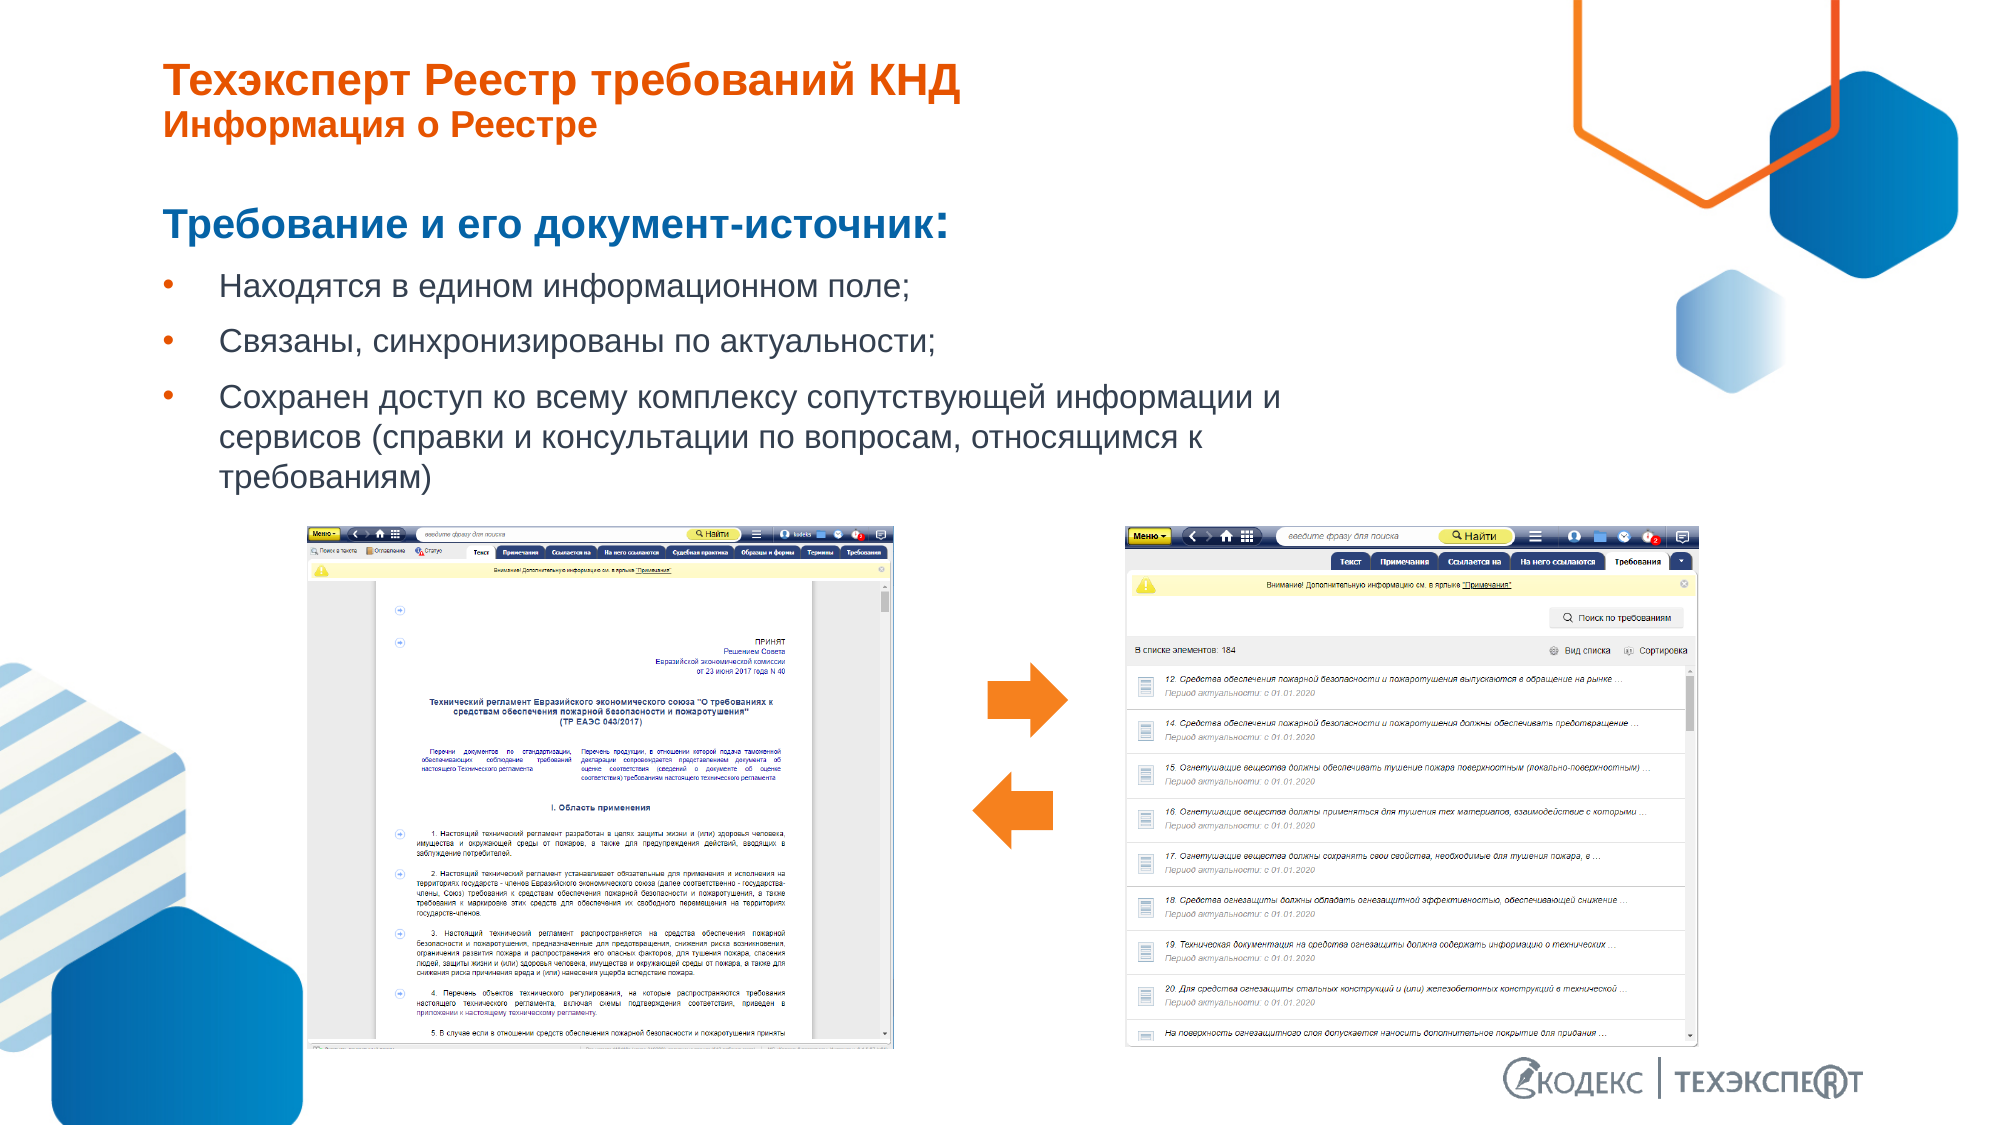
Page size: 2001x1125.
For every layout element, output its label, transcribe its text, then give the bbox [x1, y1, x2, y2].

picture [0, 0, 2000, 1125]
text_box [986, 659, 1070, 741]
title Техэксперт Реестр требований КНД Информация о Реестре [147, 49, 1863, 214]
text_box [970, 769, 1054, 853]
text_box Требование и его документ-источник: Находятся в едином информационном поле; Связаны, синхронизированы по актуальности; Сохранен доступ ко всему комплексу сопутствующей информации и сервисов (справки и консультации по вопросам, относящимся к требованиям) [147, 181, 1367, 503]
